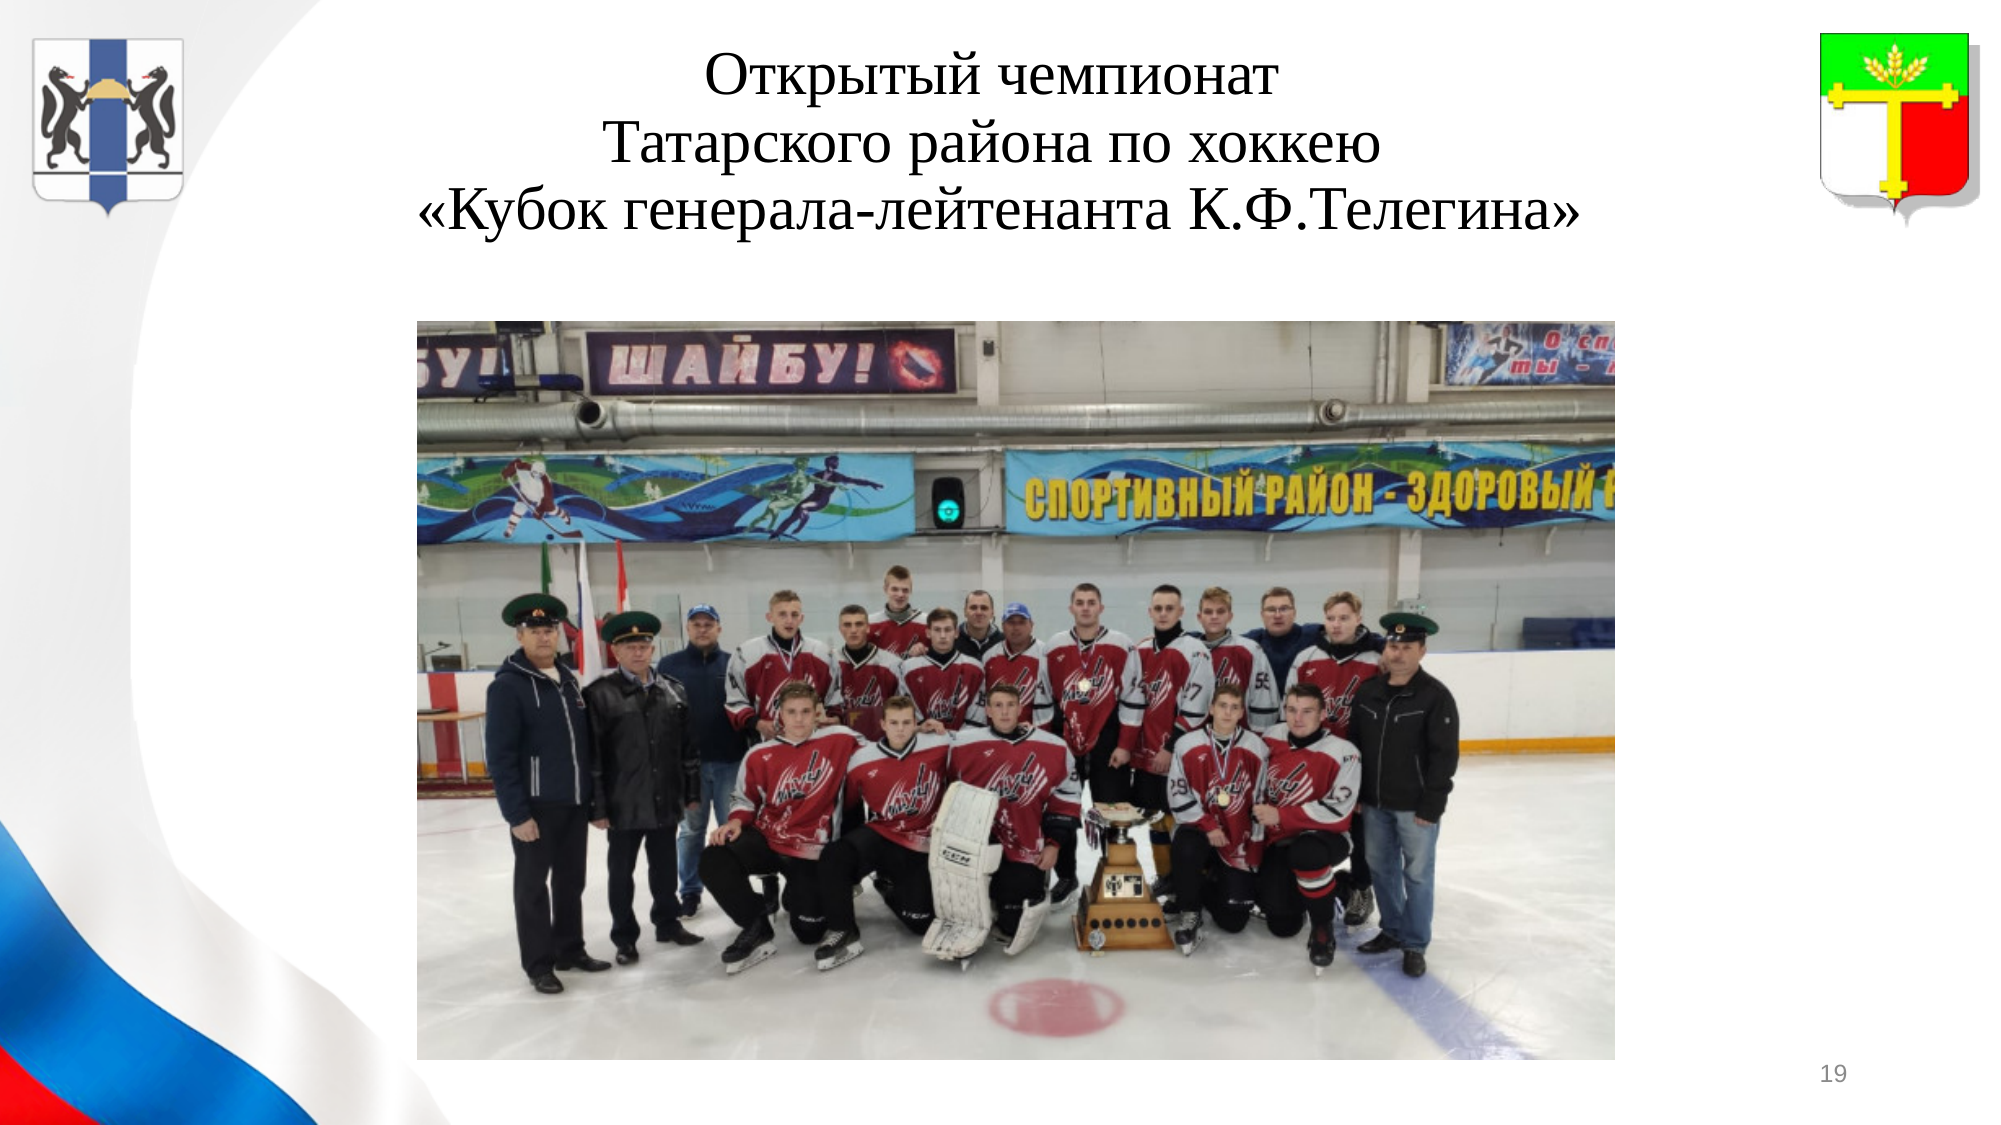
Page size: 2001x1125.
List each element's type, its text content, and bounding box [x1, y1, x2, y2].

slide_number 19 [1412, 1042, 1863, 1103]
picture [0, 0, 2001, 1125]
title Открытый чемпионат Татарского района по хоккею «Кубок генерала-лейтенанта К.Ф.Телегина» [137, 33, 1863, 251]
